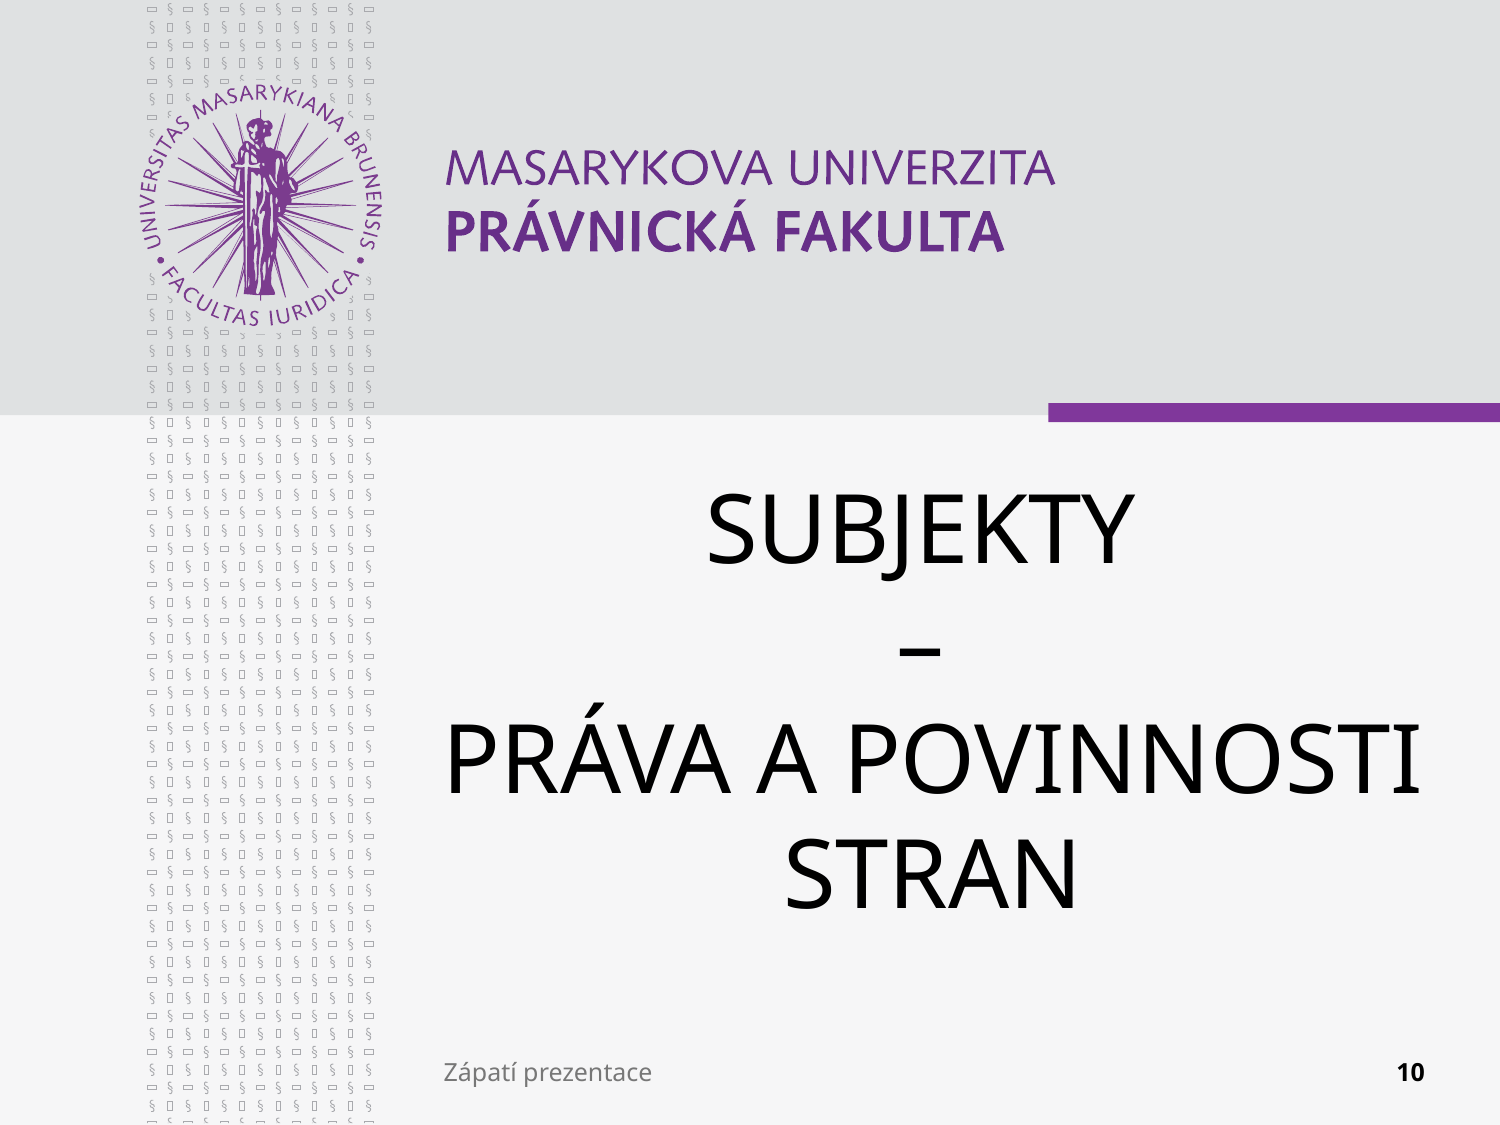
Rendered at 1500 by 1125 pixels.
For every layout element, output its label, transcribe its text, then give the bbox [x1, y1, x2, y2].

title SUBJEKTY – PRÁVA A POVINNOSTI STRAN [407, 467, 1459, 1048]
slide_number 10 [1316, 1056, 1426, 1103]
footer Zápatí prezentace [443, 1056, 1258, 1103]
